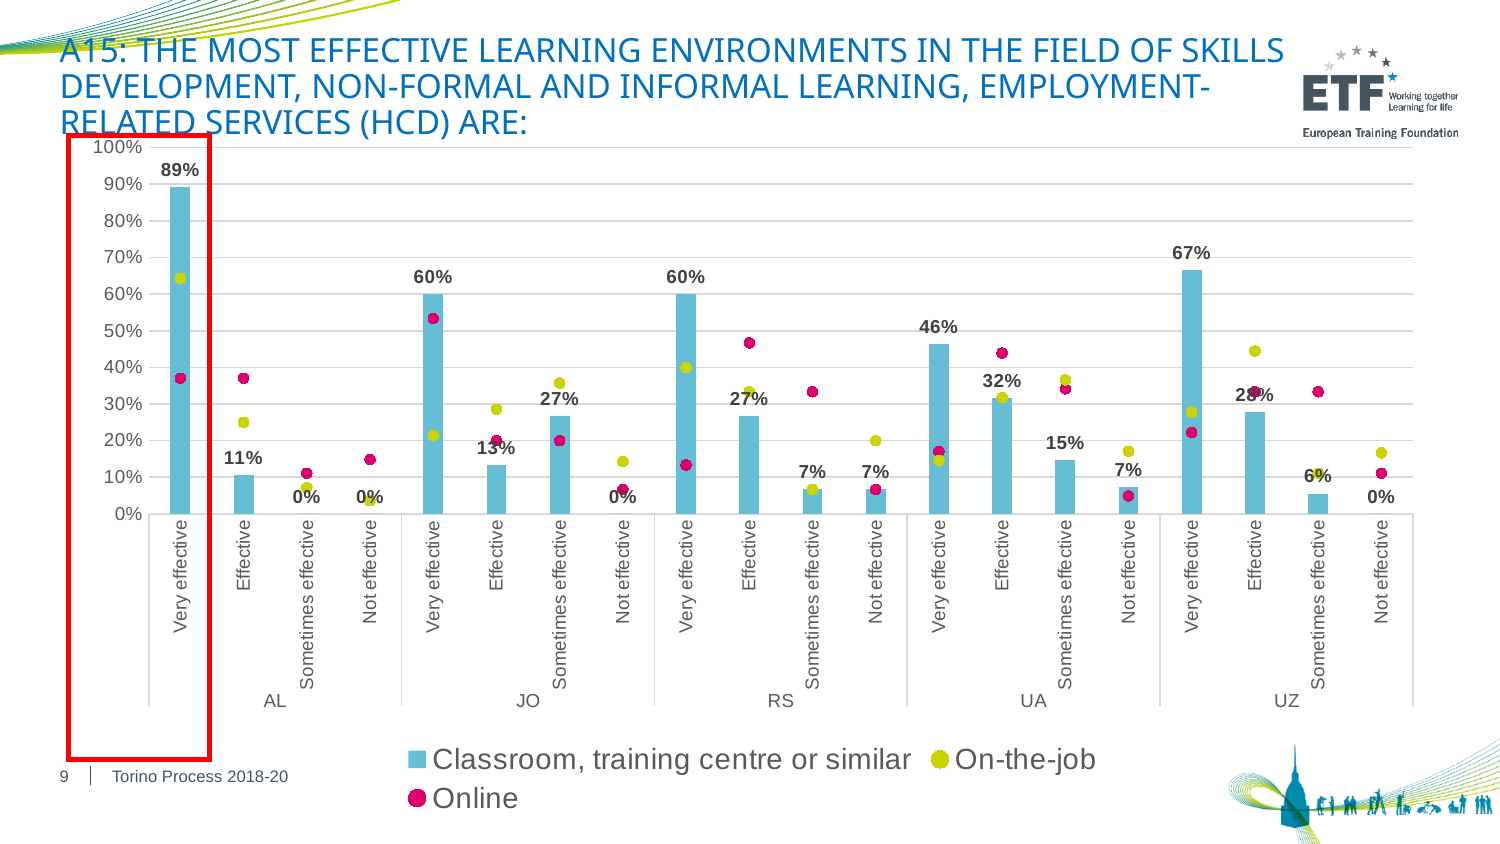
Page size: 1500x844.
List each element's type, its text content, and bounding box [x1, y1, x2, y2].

picture [0, 0, 431, 103]
title A15: The most effective LEARNING ENVIRONMENTS in the field of skills development, non-formal and informal learning, employment-related services (HCD) are: [44, 26, 1360, 175]
picture [1279, 9, 1482, 174]
chart [65, 122, 1441, 821]
picture [1218, 723, 1500, 844]
slide_number 9 [44, 759, 65, 792]
